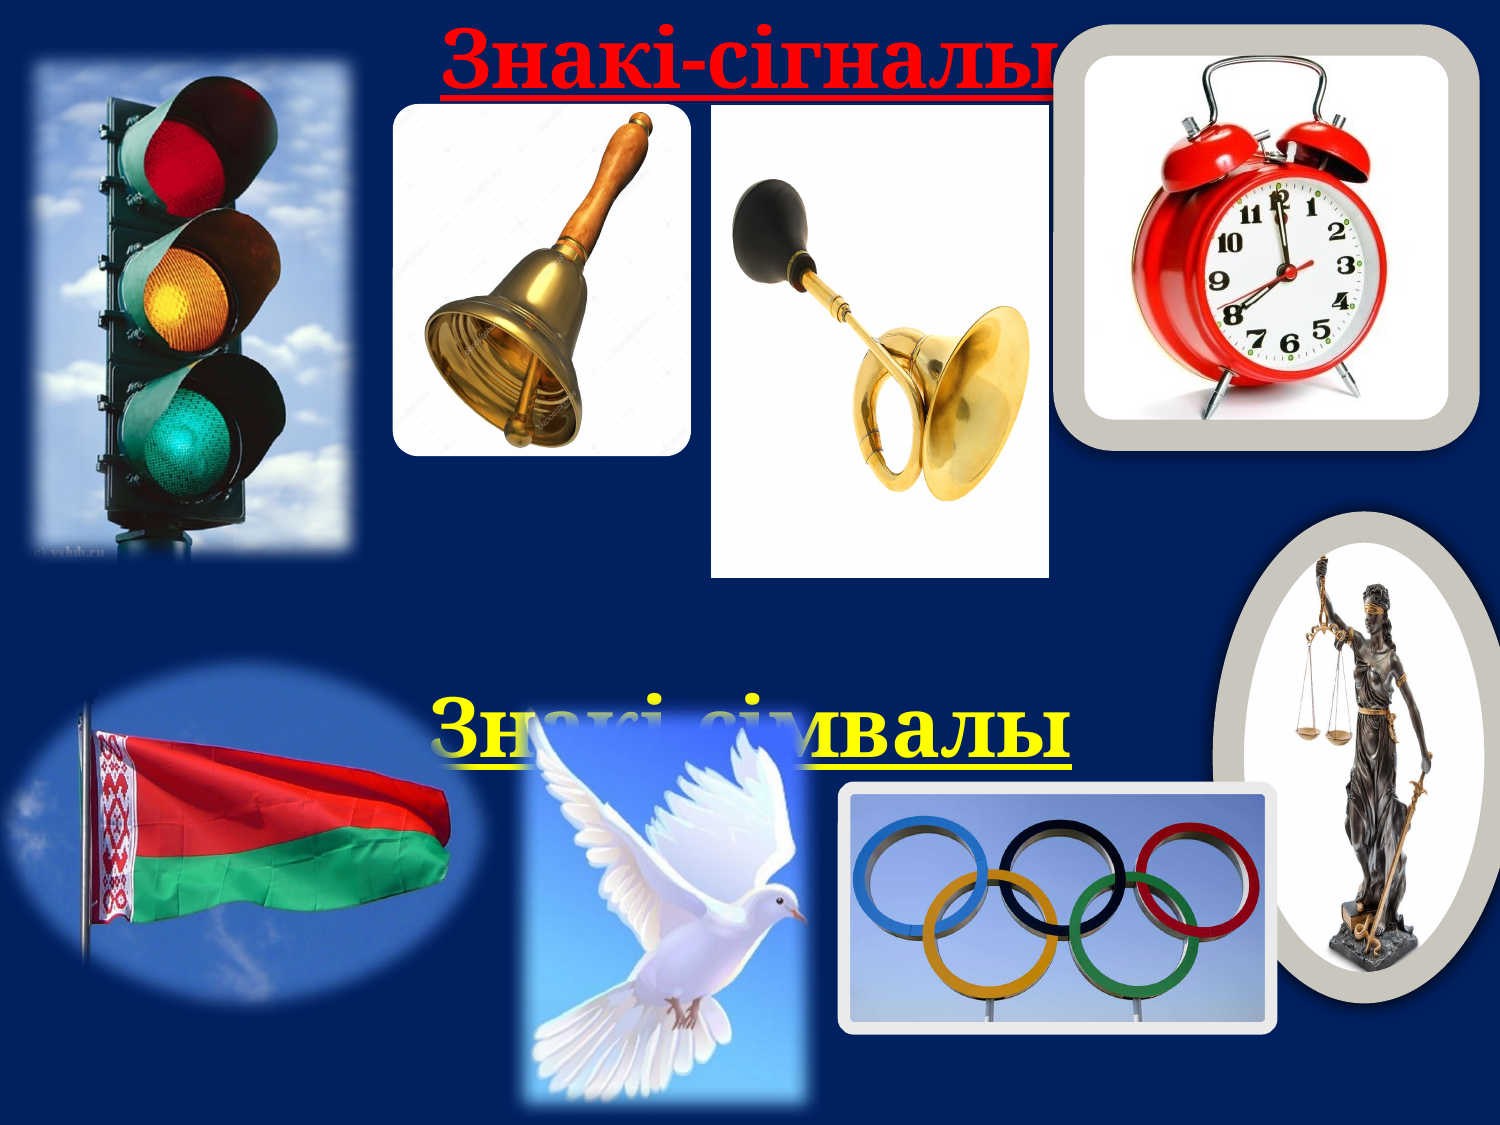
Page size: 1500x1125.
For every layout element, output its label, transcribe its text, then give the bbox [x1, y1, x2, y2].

table_header Знакі-сігналы Знакі-сімвалы [0, 0, 1500, 1125]
picture [711, 105, 1049, 579]
picture [1068, 39, 1465, 436]
picture [0, 643, 825, 1121]
picture [392, 103, 692, 457]
picture [17, 44, 367, 568]
picture [843, 526, 1500, 1029]
